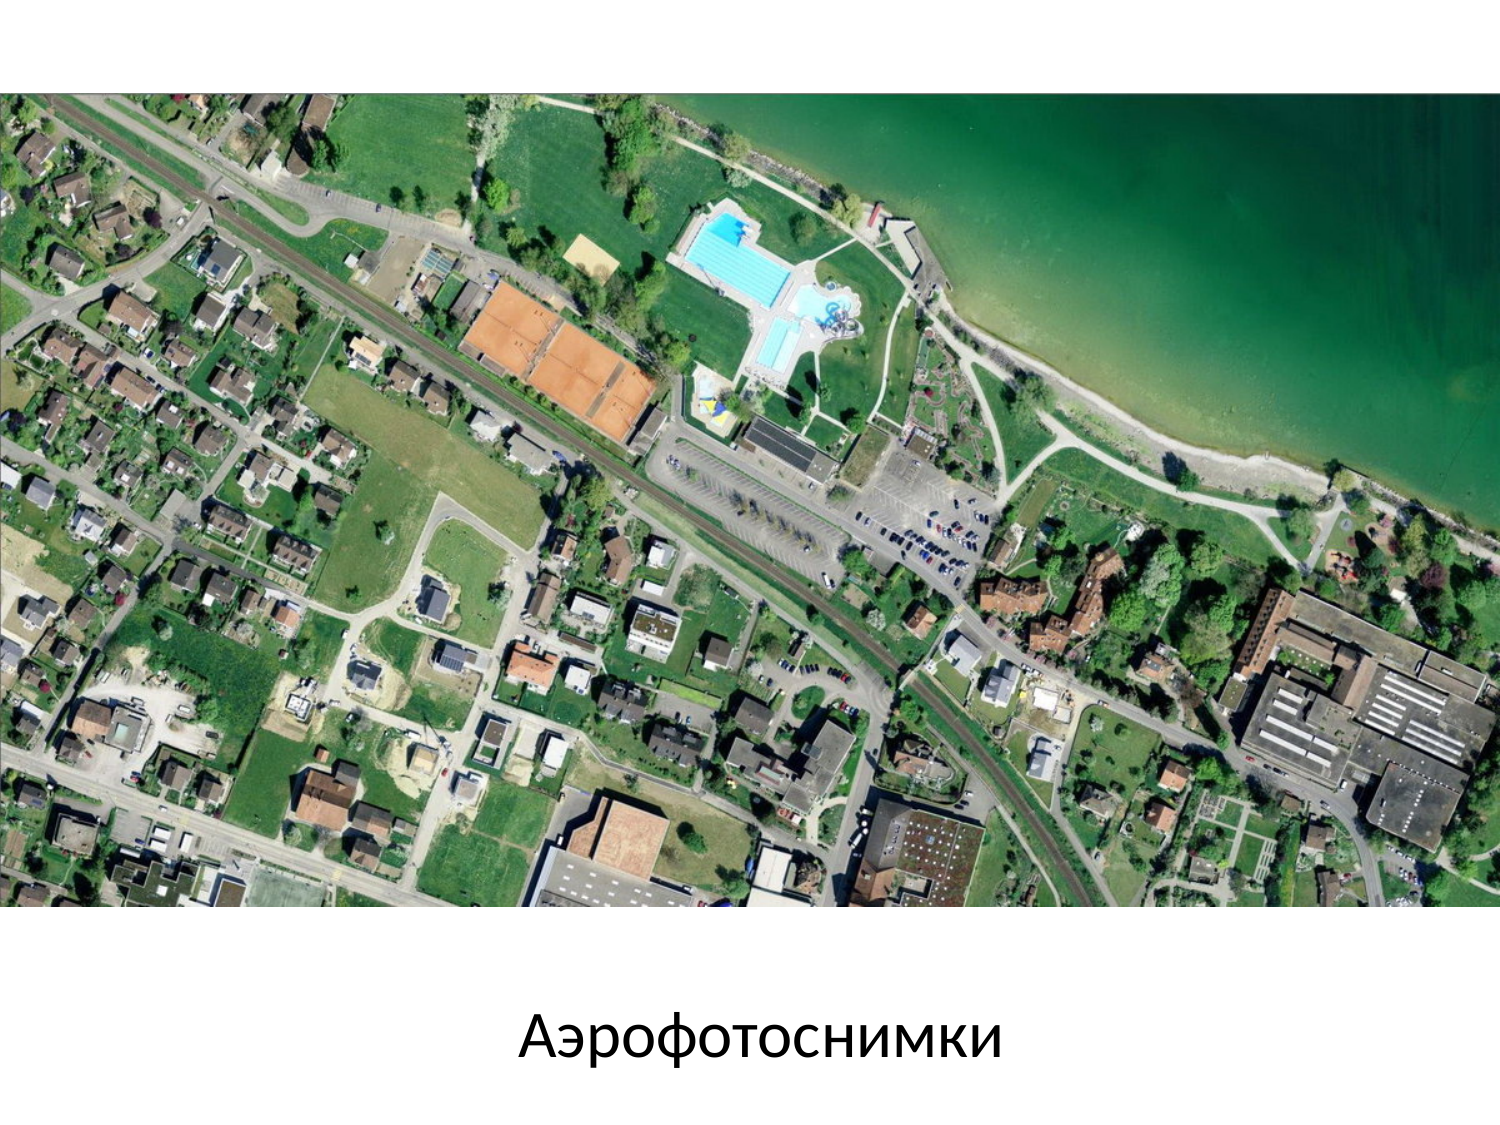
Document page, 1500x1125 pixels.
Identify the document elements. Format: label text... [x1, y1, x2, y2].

title Аэрофотоснимки [82, 937, 1442, 1125]
picture [0, 93, 1500, 907]
